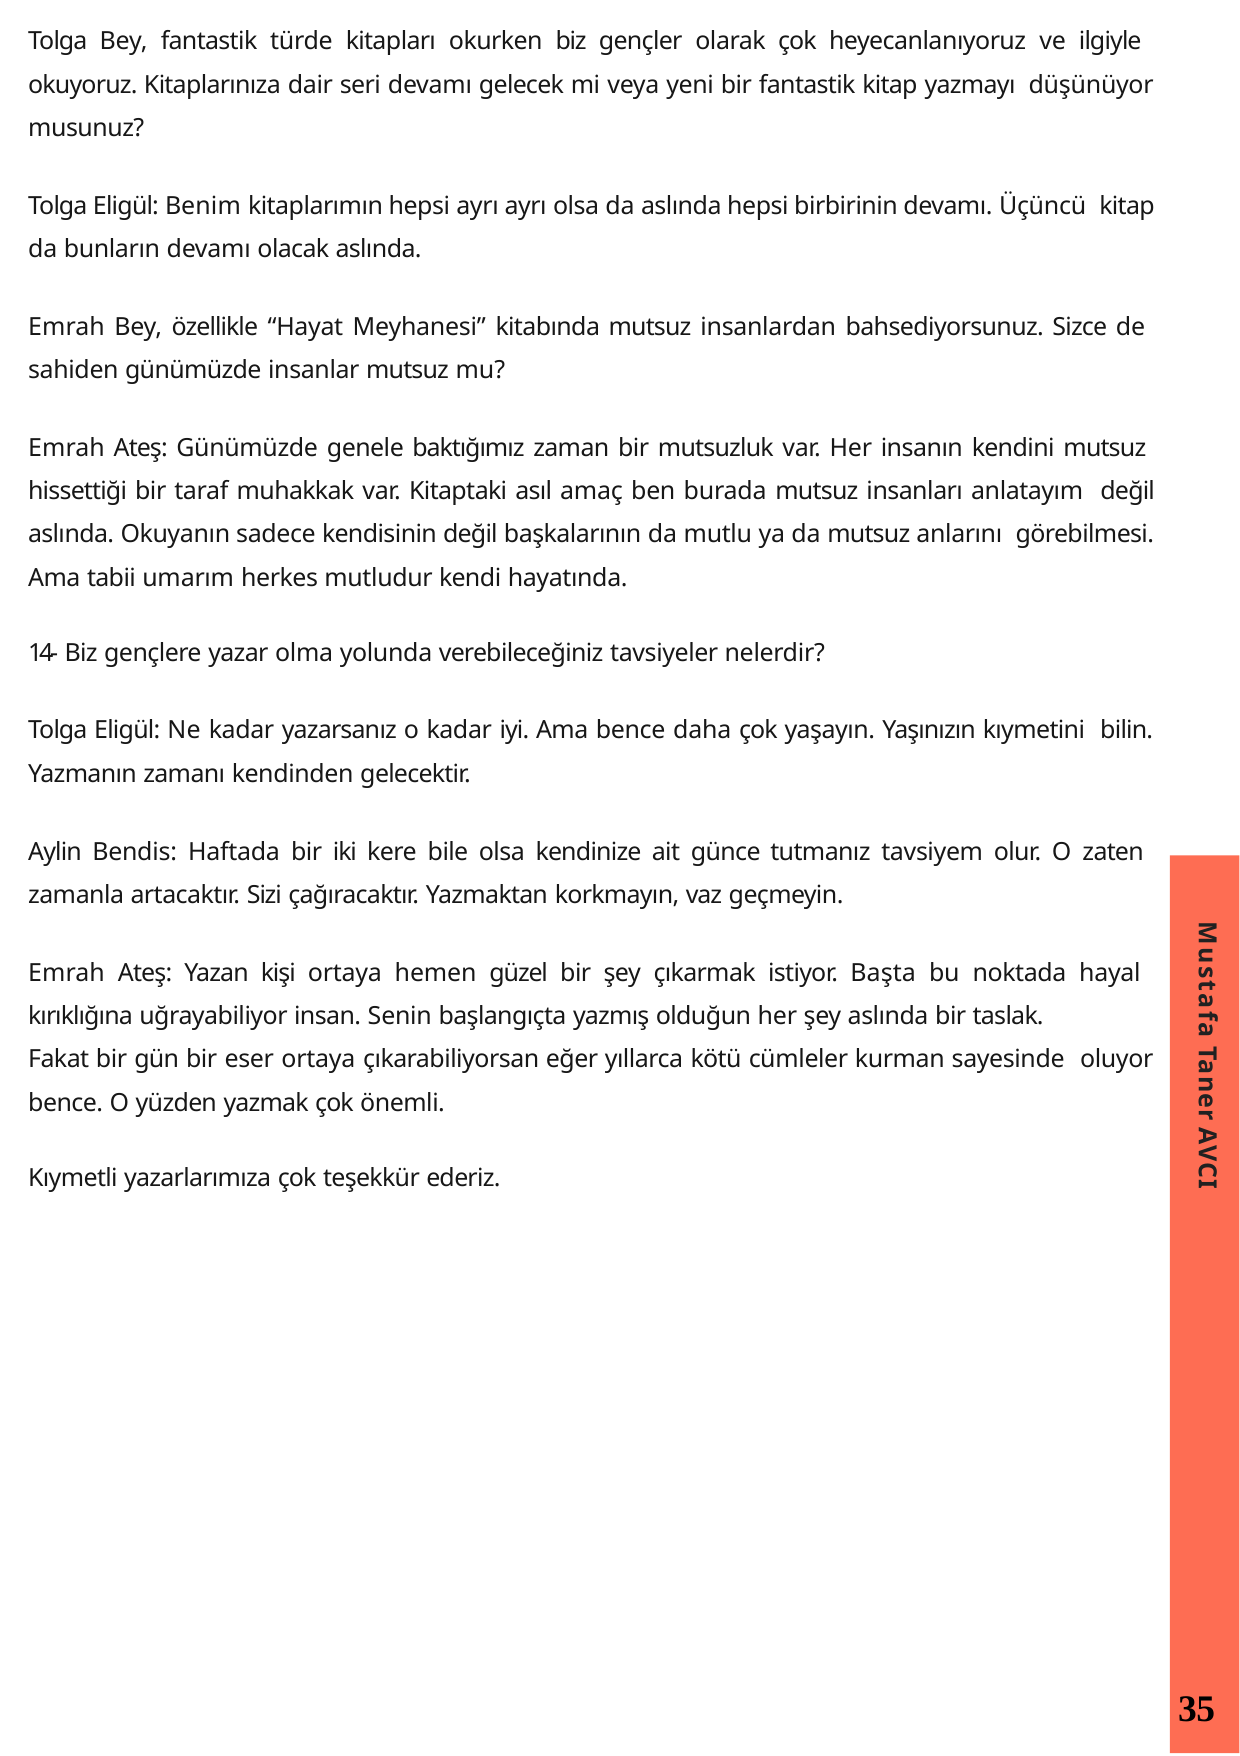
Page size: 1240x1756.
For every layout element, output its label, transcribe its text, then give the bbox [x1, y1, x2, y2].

text_box Tolga Bey, fantastik türde kitapları okurken biz gençler olarak çok heyecanlanıyoruz ve ilgiyle okuyoruz. Kitaplarınıza dair seri devamı gelecek mi veya yeni bir fantastik kitap yazmayı düşünüyor musunuz? Tolga Eligül: Benim kitaplarımın hepsi ayrı ayrı olsa da aslında hepsi birbirinin devamı. Üçüncü kitap da bunların devamı olacak aslında. Emrah Bey, özellikle “Hayat Meyhanesi” kitabında mutsuz insanlardan bahsediyorsunuz. Sizce de sahiden günümüzde insanlar mutsuz mu? Emrah Ateş: Günümüzde genele baktığımız zaman bir mutsuzluk var. Her insanın kendini mutsuz hissettiği bir taraf muhakkak var. Kitaptaki asıl amaç ben burada mutsuz insanları anlatayım değil aslında. Okuyanın sadece kendisinin değil başkalarının da mutlu ya da mutsuz anlarını görebilmesi. Ama tabii umarım herkes mutludur kendi hayatında. 14- Biz gençlere yazar olma yolunda verebileceğiniz tavsiyeler nelerdir? Tolga Eligül: Ne kadar yazarsanız o kadar iyi. Ama bence daha çok yaşayın. Yaşınızın kıymetini bilin. Yazmanın zamanı kendinden gelecektir. Aylin Bendis: Haftada bir iki kere bile olsa kendinize ait günce tutmanız tavsiyem olur. O zaten zamanla artacaktır. Sizi çağıracaktır. Yazmaktan korkmayın, vaz geçmeyin. Emrah Ateş: Yazan kişi ortaya hemen güzel bir şey çıkarmak istiyor. Başta bu noktada hayal kırıklığına uğrayabiliyor insan. Senin başlangıçta yazmış olduğun her şey aslında bir taslak. Fakat bir gün bir eser ortaya çıkarabiliyorsan eğer yıllarca kötü cümleler kurman sayesinde oluyor bence. O yüzden yazmak çok önemli. Kıymetli yazarlarımıza çok teşekkür ederiz. [25, 9, 1156, 1192]
text_box [1169, 855, 1240, 1754]
text_box Mustafa Taner AVCI [1193, 915, 1224, 1425]
slide_number 35 [1171, 1678, 1227, 1756]
